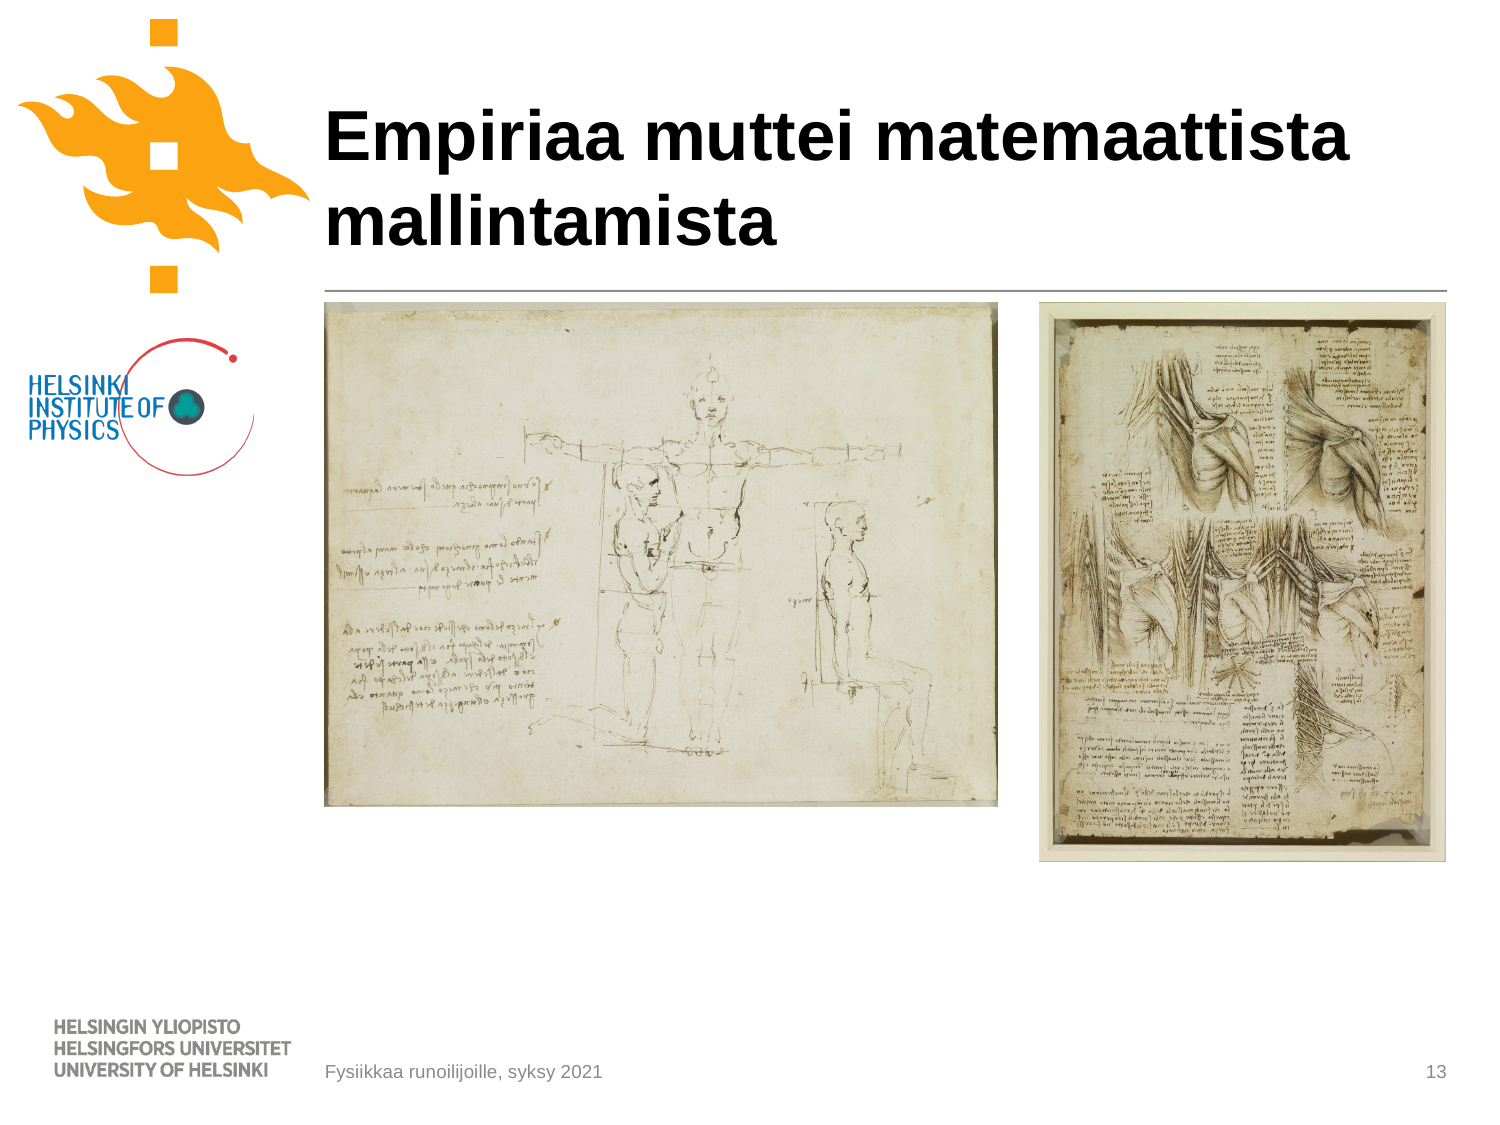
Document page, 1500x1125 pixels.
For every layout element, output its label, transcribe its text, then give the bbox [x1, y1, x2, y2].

picture [1039, 302, 1446, 862]
slide_number 13 [1376, 1011, 1447, 1083]
picture [53, 1017, 292, 1079]
picture [324, 302, 999, 808]
title Empiriaa muttei matemaattista mallintamista [324, 90, 1447, 279]
footer Fysiikkaa runoilijoille, syksy 2021 [324, 1011, 1069, 1083]
